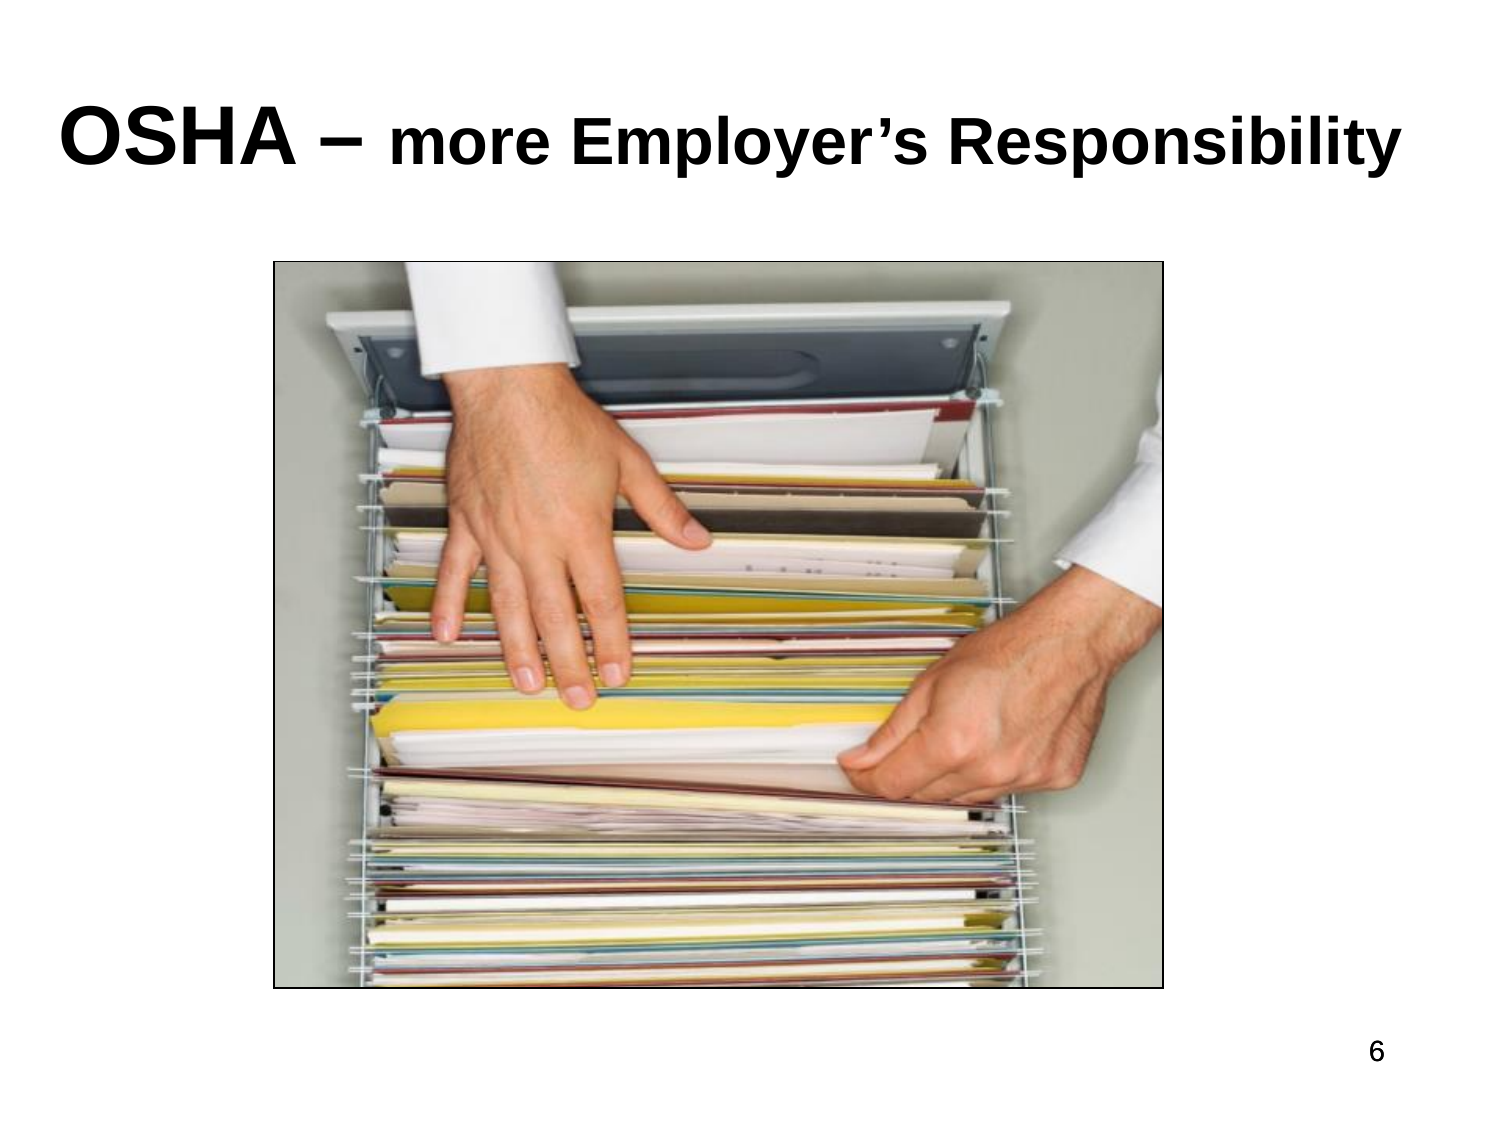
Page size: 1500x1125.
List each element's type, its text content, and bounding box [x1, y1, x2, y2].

picture [274, 262, 1163, 988]
text_box 6 [1074, 1024, 1400, 1103]
title OSHA – more Employer’s Responsibility [43, 37, 1475, 225]
